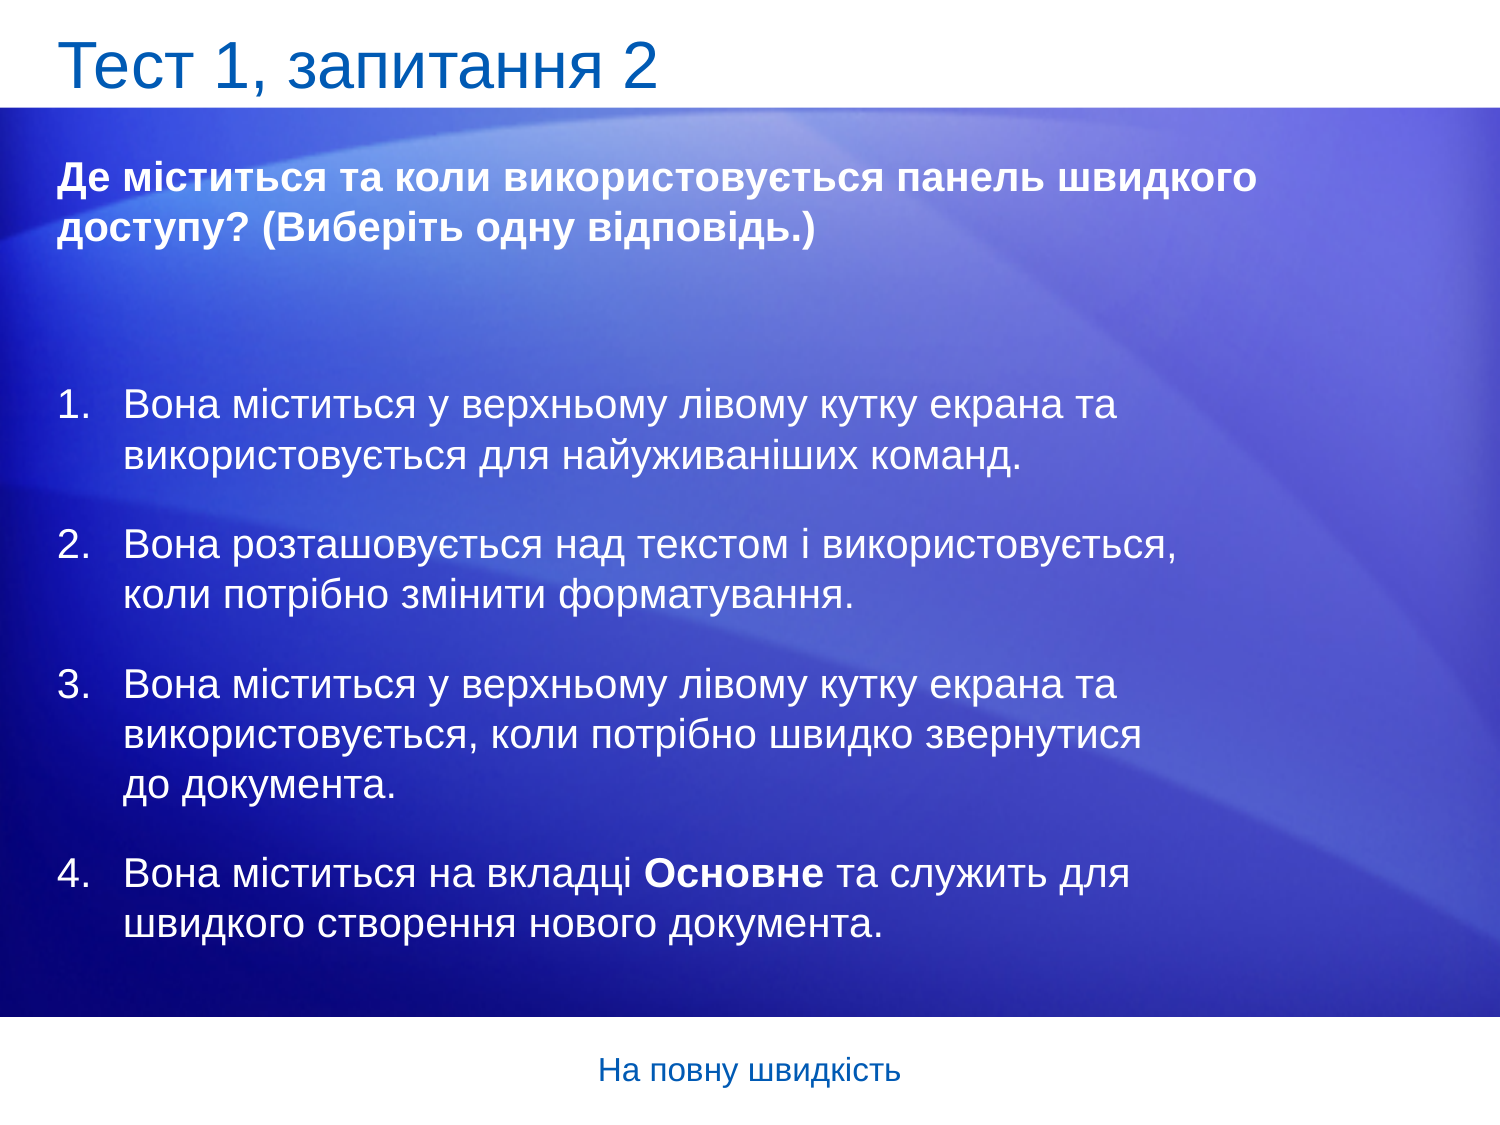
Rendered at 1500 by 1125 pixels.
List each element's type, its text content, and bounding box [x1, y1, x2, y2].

list Де міститься та коли використовується панель швидкого доступу? (Виберіть одну відповідь.) [42, 141, 1303, 337]
text_box Вона міститься у верхньому лівому кутку екрана та використовується для найуживаніших команд. Вона розташовується над текстом і використовується, коли потрібно змінити форматування. Вона міститься у верхньому лівому кутку екрана та використовується, коли потрібно швидко звернутися до документа. Вона міститься на вкладці Основне та служить для швидкого створення нового документа. [42, 369, 1205, 945]
footer На повну швидкість [445, 1016, 1055, 1096]
title Тест 1, запитання 2 [42, 11, 1393, 112]
picture [0, 108, 1500, 1017]
